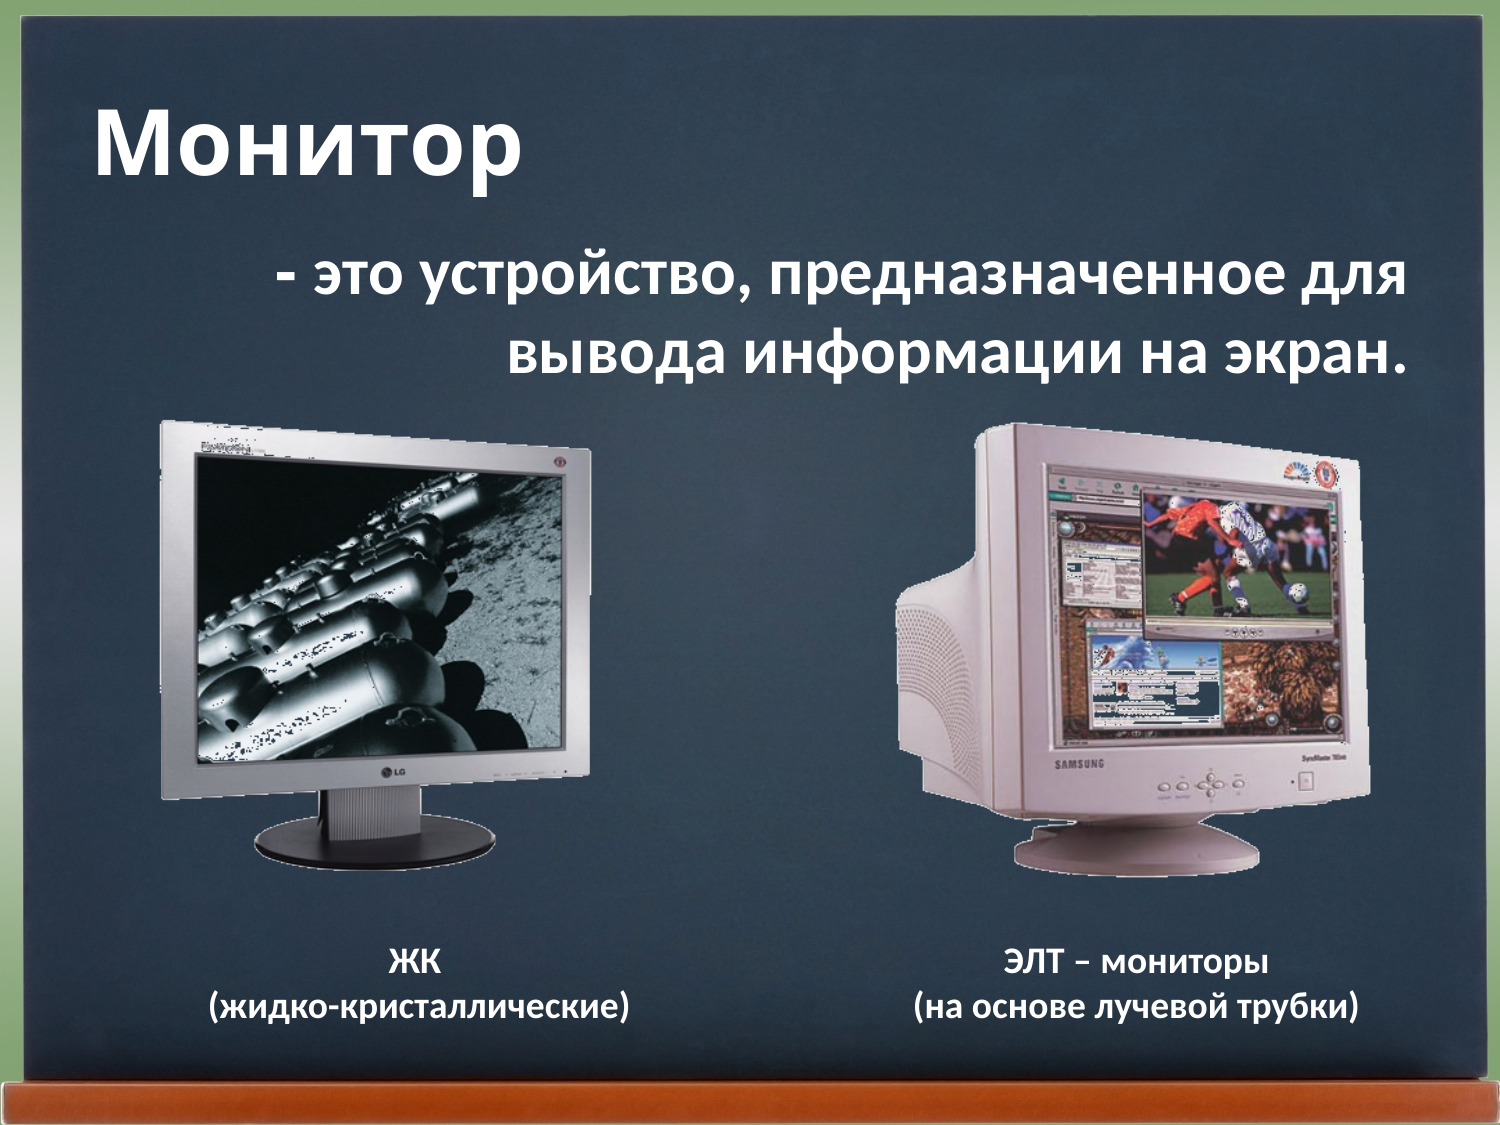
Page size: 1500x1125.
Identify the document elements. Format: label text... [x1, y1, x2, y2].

list - это устройство, предназначенное для вывода информации на экран. [75, 219, 1425, 1005]
picture [0, 0, 1500, 1125]
text_box ЖК (жидко-кристаллические) [64, 928, 774, 1034]
title Монитор [75, 45, 1425, 219]
text_box ЭЛТ – мониторы (на основе лучевой трубки) [879, 928, 1394, 1034]
